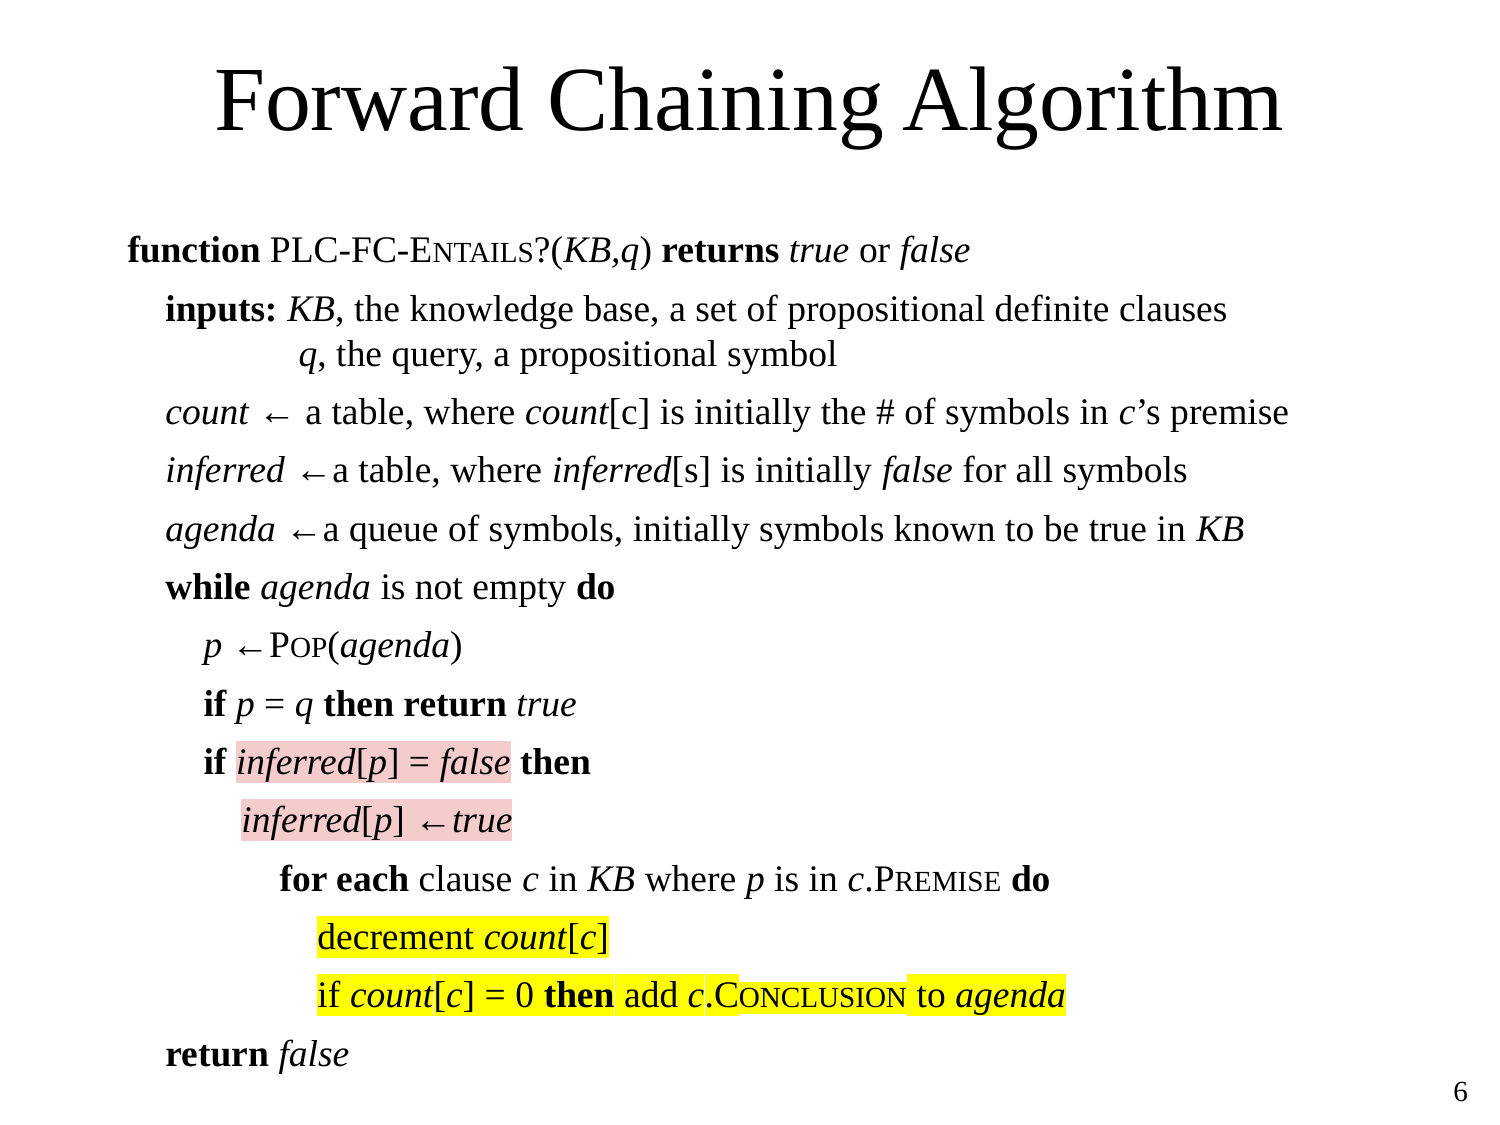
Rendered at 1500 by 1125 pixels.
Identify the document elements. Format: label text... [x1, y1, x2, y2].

slide_number ‹#› [1170, 1065, 1483, 1107]
list function PLC-FC-ENTAILS?(KB,q) returns true or false inputs: KB, the knowledge base, a set of propositional definite clauses q, the query, a propositional symbol count ← a table, where count[c] is initially the # of symbols in c’s premise inferred ←a table, where inferred[s] is initially false for all symbols agenda ←a queue of symbols, initially symbols known to be true in KB while agenda is not empty do p ←POP(agenda) if p = q then return true if inferred[p] = false then inferred[p] ←true for each clause c in KB where p is in c.PREMISE do decrement count[c] if count[c] = 0 then add c.CONCLUSION to agenda return false [112, 217, 1388, 1094]
title Forward Chaining Algorithm [112, 0, 1388, 188]
